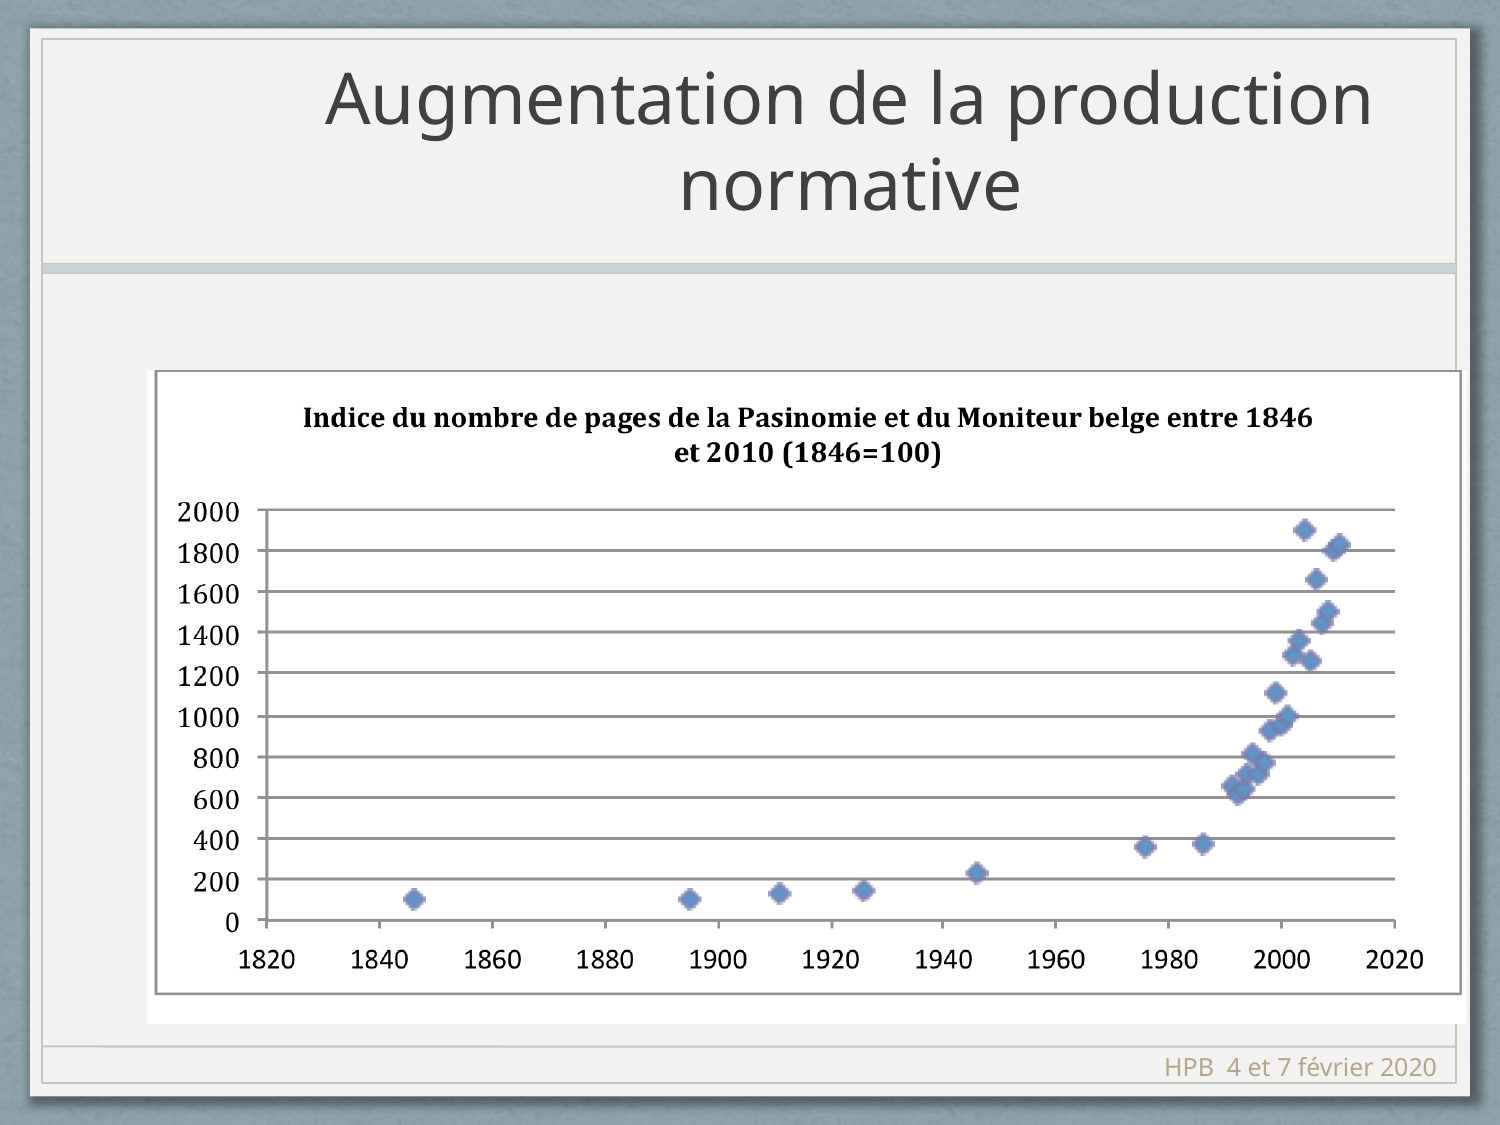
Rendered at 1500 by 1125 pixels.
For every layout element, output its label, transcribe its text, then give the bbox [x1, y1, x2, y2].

title Augmentation de la production normative [235, 45, 1466, 233]
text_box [147, 370, 1468, 1024]
footer HPB 4 et 7 février 2020 [977, 1045, 1453, 1088]
